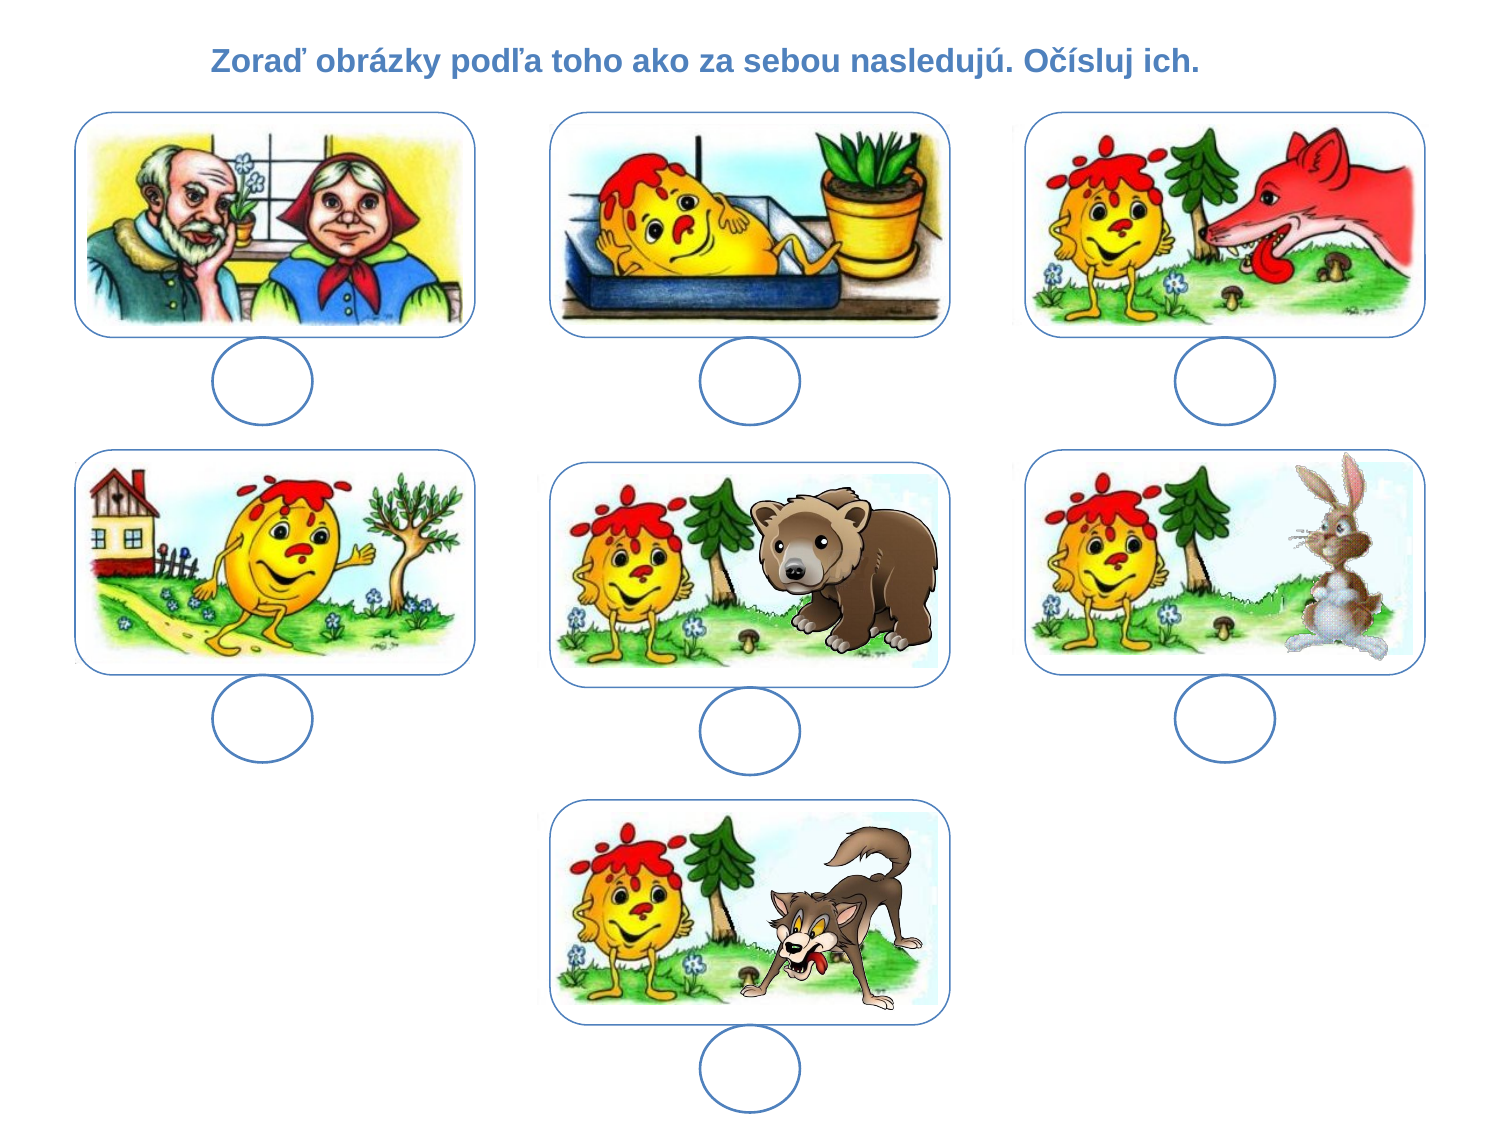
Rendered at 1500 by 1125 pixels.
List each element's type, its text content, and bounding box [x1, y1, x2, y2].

text_box [87, 449, 463, 460]
picture [549, 124, 951, 325]
picture [74, 462, 470, 664]
text_box [1036, 112, 1414, 123]
picture [537, 474, 938, 668]
text_box [212, 675, 313, 763]
text_box [569, 333, 930, 338]
text_box [1037, 449, 1273, 460]
text_box [560, 799, 950, 1025]
text_box [212, 337, 313, 425]
text_box [561, 462, 950, 688]
picture [87, 124, 463, 326]
picture [537, 812, 938, 1013]
picture [1012, 449, 1413, 663]
text_box [699, 688, 800, 775]
text_box [1175, 675, 1276, 763]
text_box [699, 338, 800, 425]
picture [1012, 124, 1429, 326]
text_box [699, 1025, 800, 1113]
text_box Zoraď obrázky podľa toho ako za sebou nasledujú. Očísluj ich. [149, 24, 1263, 93]
text_box [1037, 450, 1426, 675]
text_box [75, 112, 475, 325]
text_box [561, 112, 939, 123]
text_box [1175, 337, 1276, 425]
